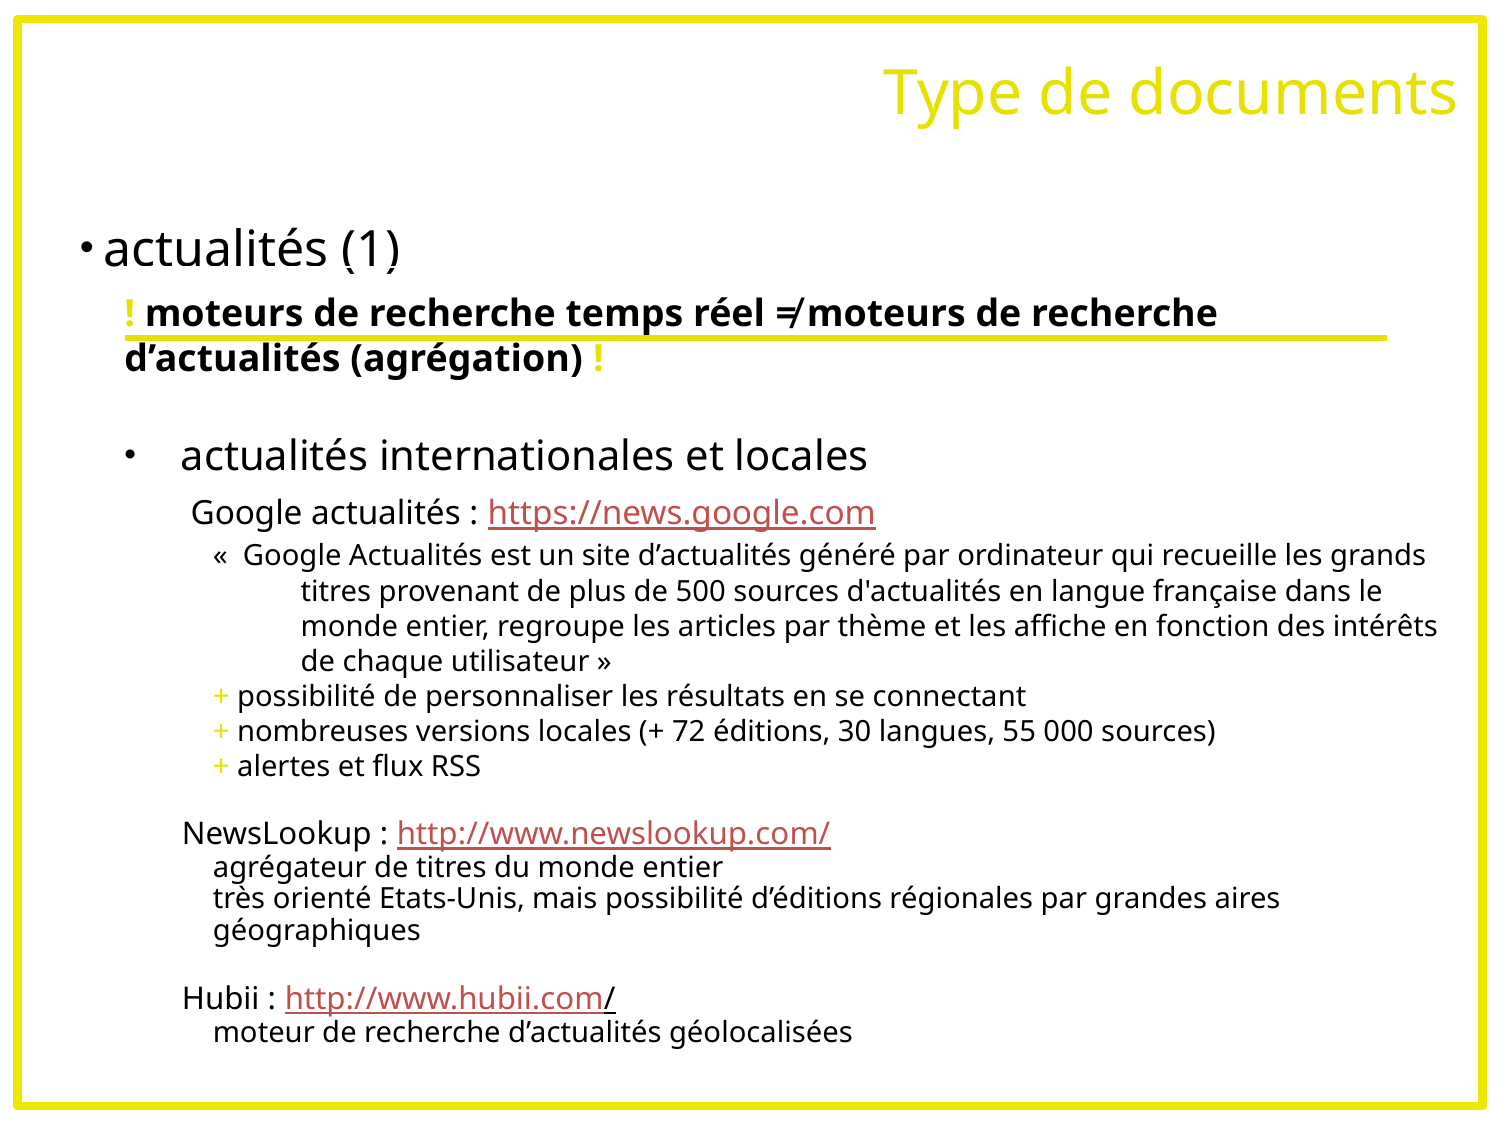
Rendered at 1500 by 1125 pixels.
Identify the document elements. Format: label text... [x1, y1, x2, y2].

title Type de documents [123, 30, 1474, 149]
text_box [16, 17, 1484, 1108]
table_header [125, 268, 1387, 335]
text_box actualités (1) ! moteurs de recherche temps réel ≠ moteurs de recherche d’actualités (agrégation) ! actualités internationales et locales Google actualités : https://news.google.com « Google Actualités est un site d’actualités généré par ordinateur qui recueille les grands titres provenant de plus de 500 sources d'actualités en langue française dans le monde entier, regroupe les articles par thème et les affiche en fonction des intérêts de chaque utilisateur » + possibilité de personnaliser les résultats en se connectant + nombreuses versions locales (+ 72 éditions, 30 langues, 55 000 sources) + alertes et flux RSS NewsLookup : http://www.newslookup.com/ agrégateur de titres du monde entier très orienté Etats-Unis, mais possibilité d’éditions régionales par grandes aires géographiques Hubii : http://www.hubii.com/ moteur de recherche d’actualités géolocalisées [64, 196, 1457, 1125]
